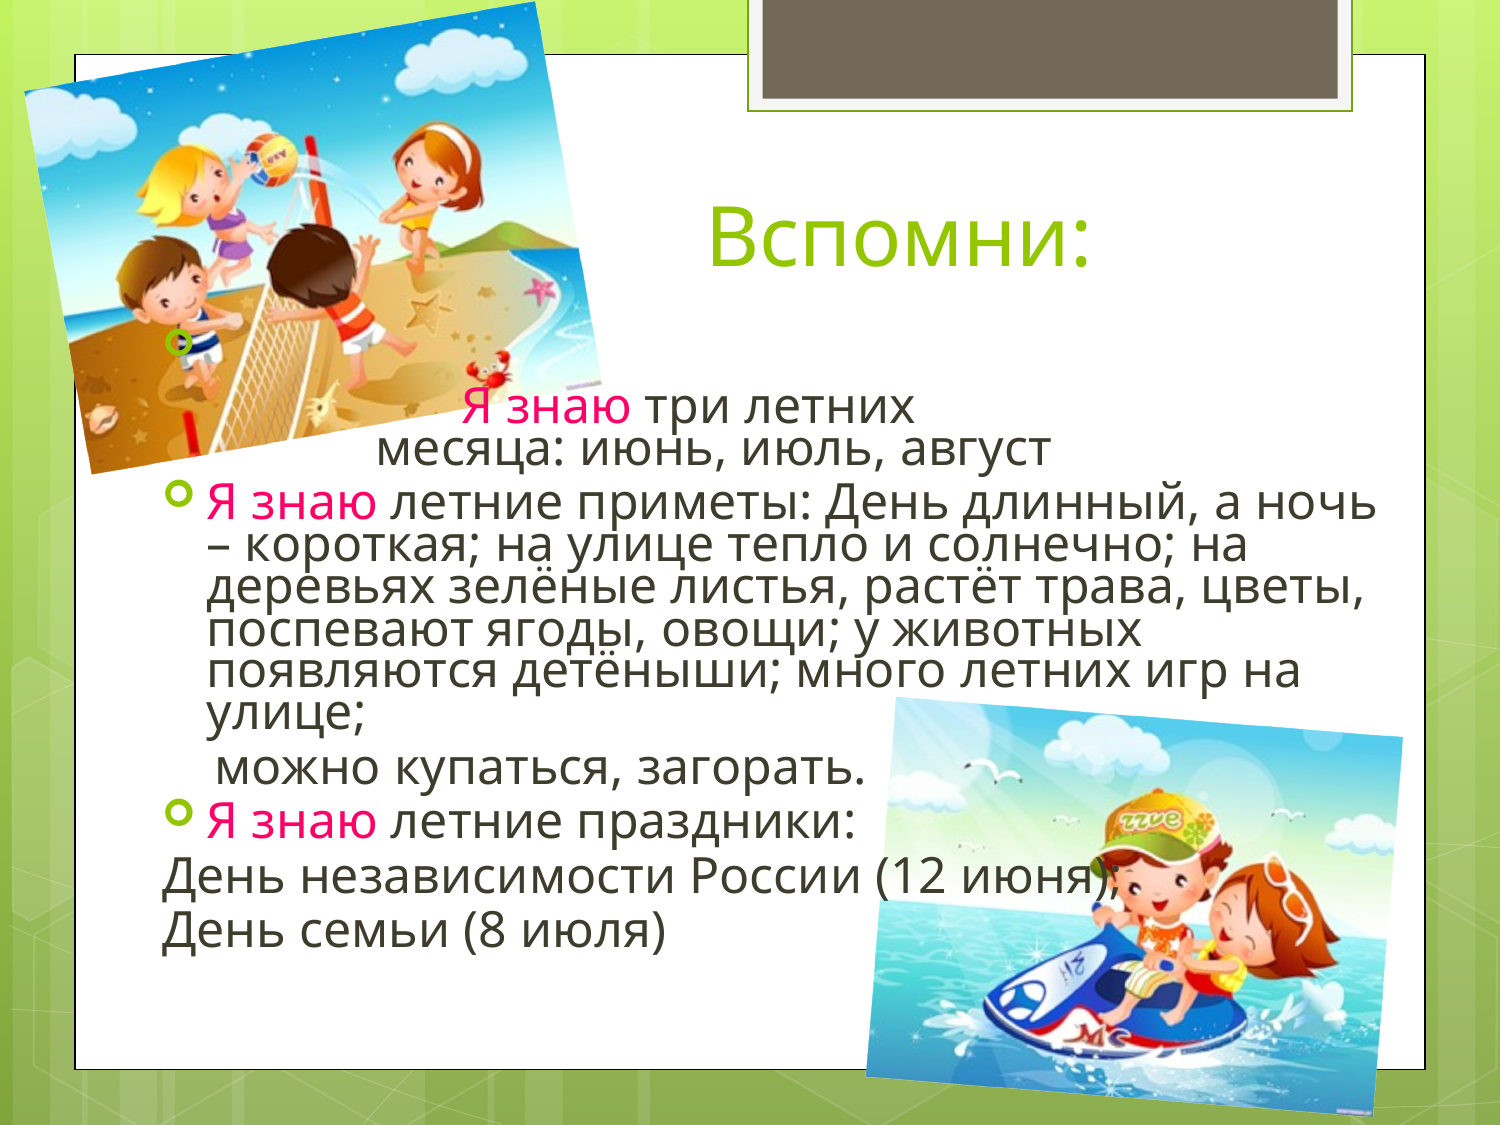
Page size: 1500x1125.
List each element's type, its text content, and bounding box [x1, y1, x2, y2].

picture [25, 22, 578, 474]
text_box Я знаю три летних месяца: июнь, июль, август Я знаю летние приметы: День длинный, а ночь – короткая; на улице тепло и солнечно; на деревьях зелёные листья, растёт трава, цветы, поспевают ягоды, овощи; у животных появляются детёныши; много летних игр на улице; можно купаться, загорать. Я знаю летние праздники: День независимости России (12 июня); День семьи (8 июля) [135, 255, 1411, 999]
title Вспомни: [690, 90, 1365, 255]
picture [866, 716, 1388, 1116]
